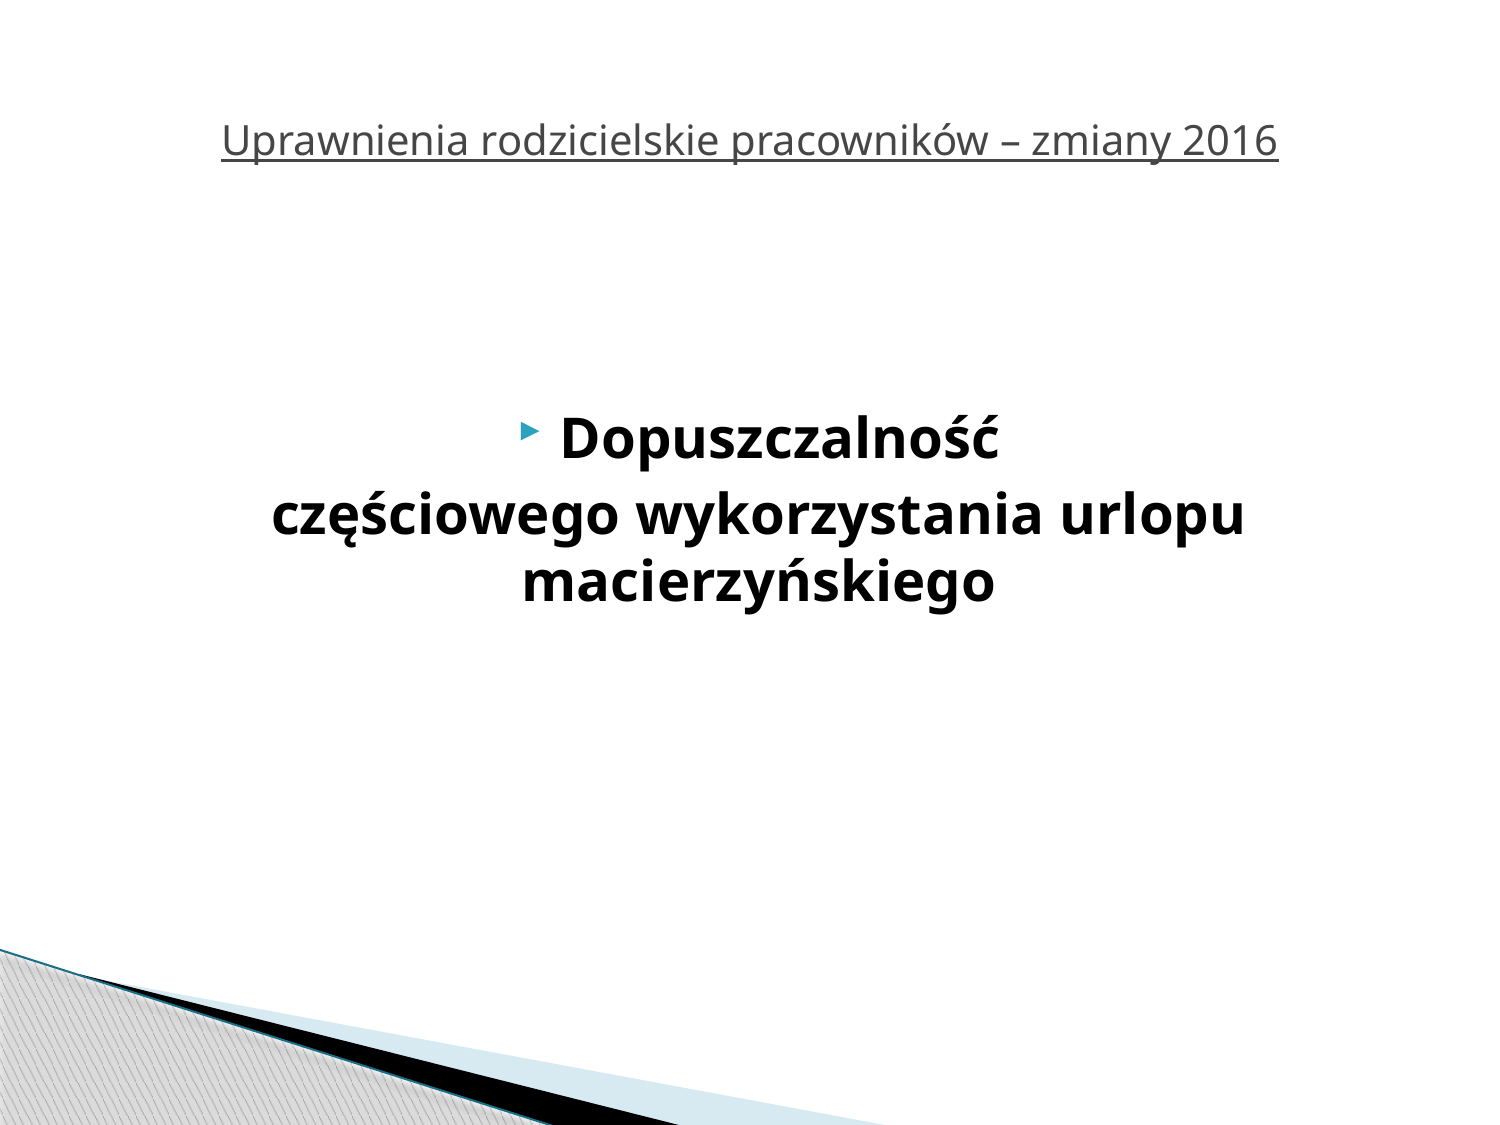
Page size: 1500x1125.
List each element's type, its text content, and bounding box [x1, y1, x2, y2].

title Uprawnienia rodzicielskie pracowników – zmiany 2016 [75, 45, 1425, 233]
list Dopuszczalność częściowego wykorzystania urlopu macierzyńskiego [75, 243, 1425, 986]
